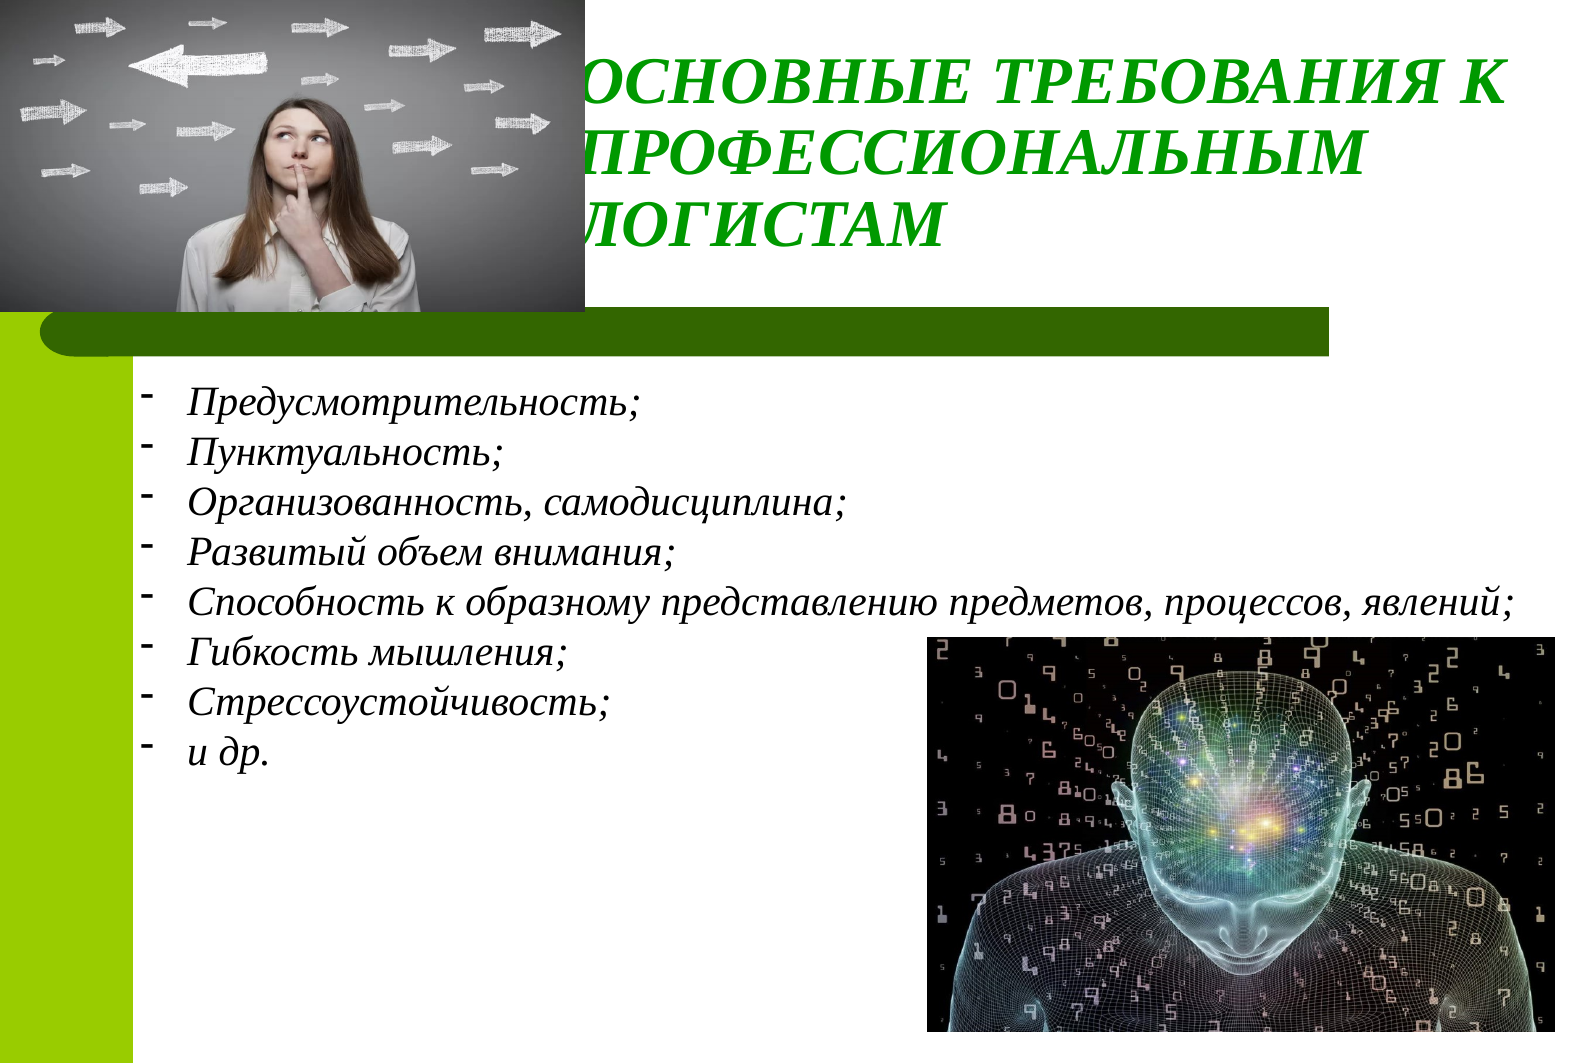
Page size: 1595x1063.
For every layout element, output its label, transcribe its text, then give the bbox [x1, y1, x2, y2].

text_box Предусмотрительность; Пунктуальность; Организованность, самодисциплина; Развитый объем внимания; Способность к образному представлению предметов, процессов, явлений; Гибкость мышления; Стрессоустойчивость; и др. [125, 366, 1595, 781]
picture [926, 637, 1556, 1032]
title ОСНОВНЫЕ ТРЕБОВАНИЯ К ПРОФЕССИОНАЛЬНЫМ ЛОГИСТАМ [588, 46, 1566, 261]
picture [0, 0, 585, 312]
